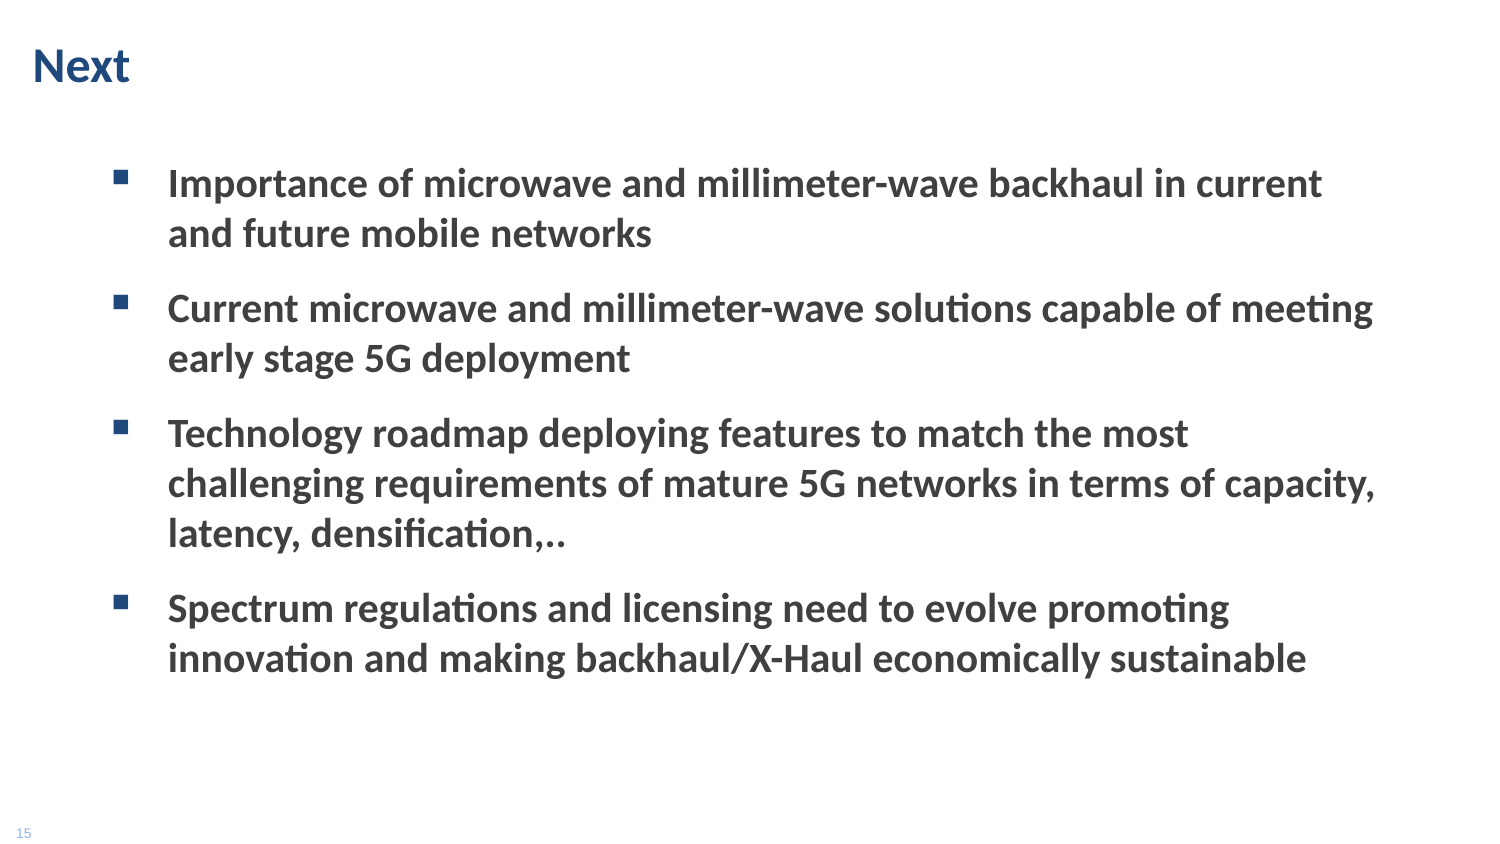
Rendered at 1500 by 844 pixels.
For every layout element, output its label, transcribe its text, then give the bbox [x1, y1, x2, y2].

text_box Importance of microwave and millimeter-wave backhaul in current and future mobile networks Current microwave and millimeter-wave solutions capable of meeting early stage 5G deployment Technology roadmap deploying features to match the most challenging requirements of mature 5G networks in terms of capacity, latency, densification,.. Spectrum regulations and licensing need to evolve promoting innovation and making backhaul/X-Haul economically sustainable [100, 150, 1400, 706]
title Next [17, 25, 1188, 96]
